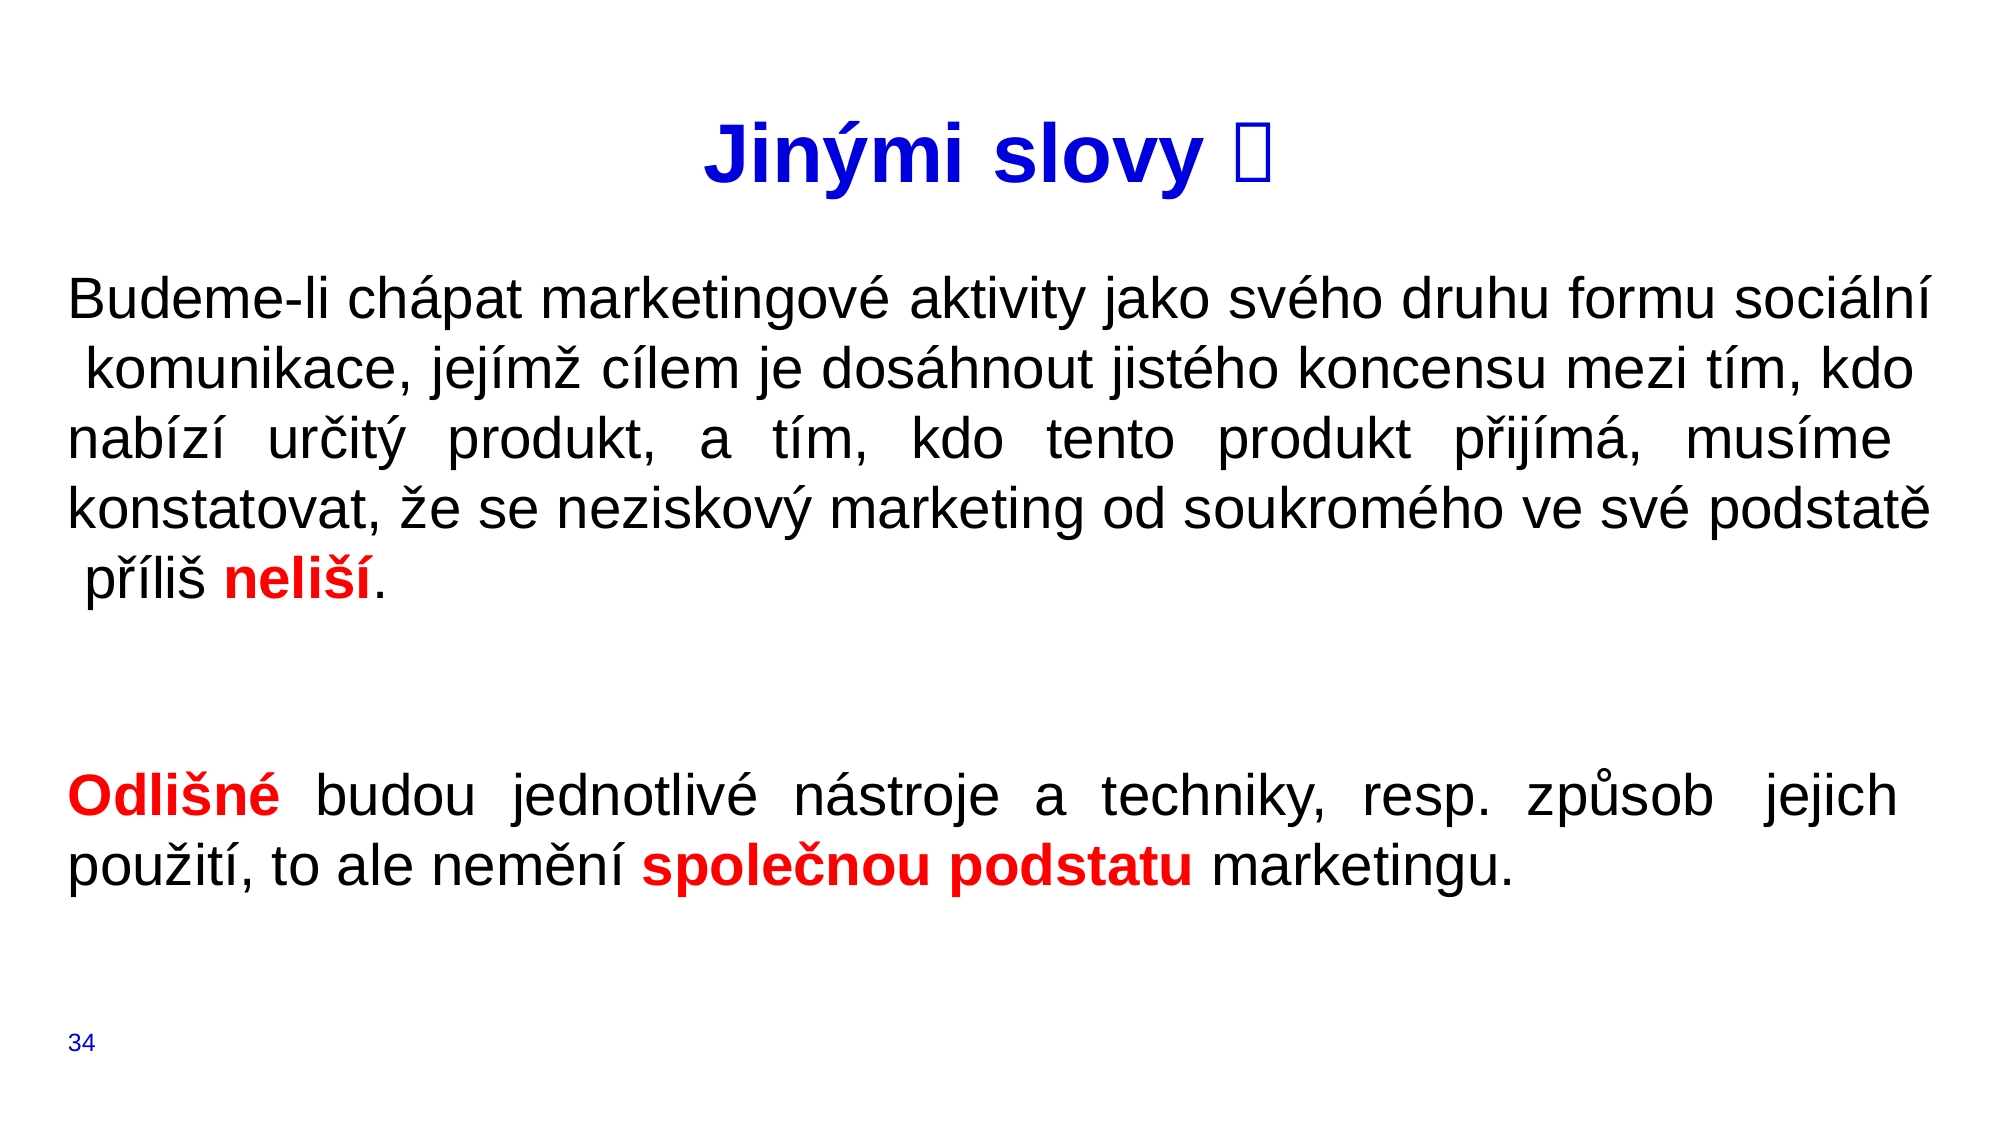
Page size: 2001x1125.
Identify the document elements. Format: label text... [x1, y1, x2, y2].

title Jinými slovy  [700, 97, 1300, 258]
slide_number 34 [61, 1026, 102, 1125]
text_box Budeme-li chápat marketingové aktivity jako svého druhu formu sociální komunikace, jejímž cílem je dosáhnout jistého koncensu mezi tím, kdo nabízí určitý produkt, a tím, kdo tento produkt přijímá, musíme konstatovat, že se neziskový marketing od soukromého ve své podstatě příliš neliší. Odlišné budou jednotlivé nástroje a techniky, resp. způsob jejich použití, to ale nemění společnou podstatu marketingu. [65, 258, 1935, 897]
